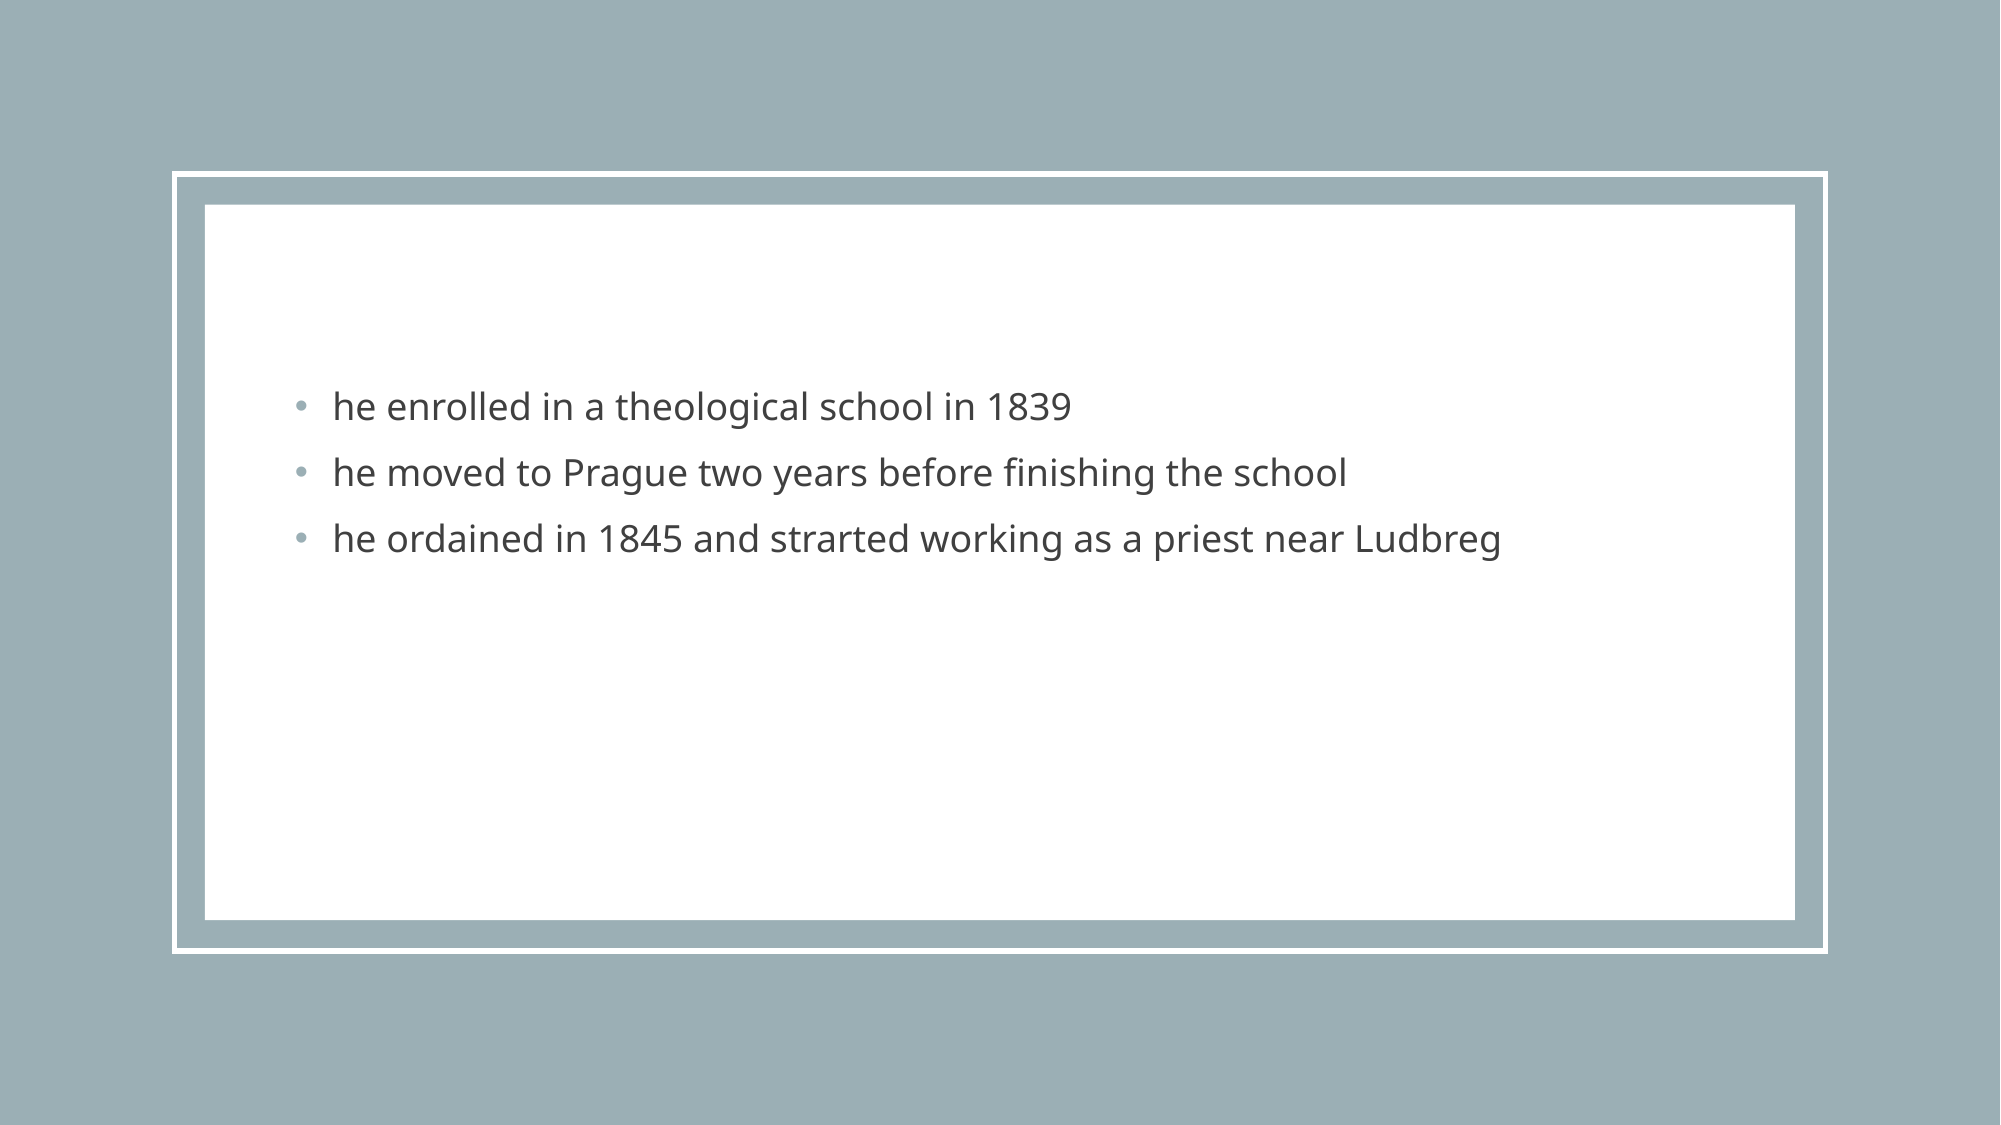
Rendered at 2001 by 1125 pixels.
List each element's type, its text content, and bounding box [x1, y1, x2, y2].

text_box [0, 0, 2000, 1125]
text_box [173, 173, 1827, 952]
list he enrolled in a theological school in 1839 he moved to Prague two years before finishing the school he ordained in 1845 and strarted working as a priest near Ludbreg [279, 375, 1721, 849]
